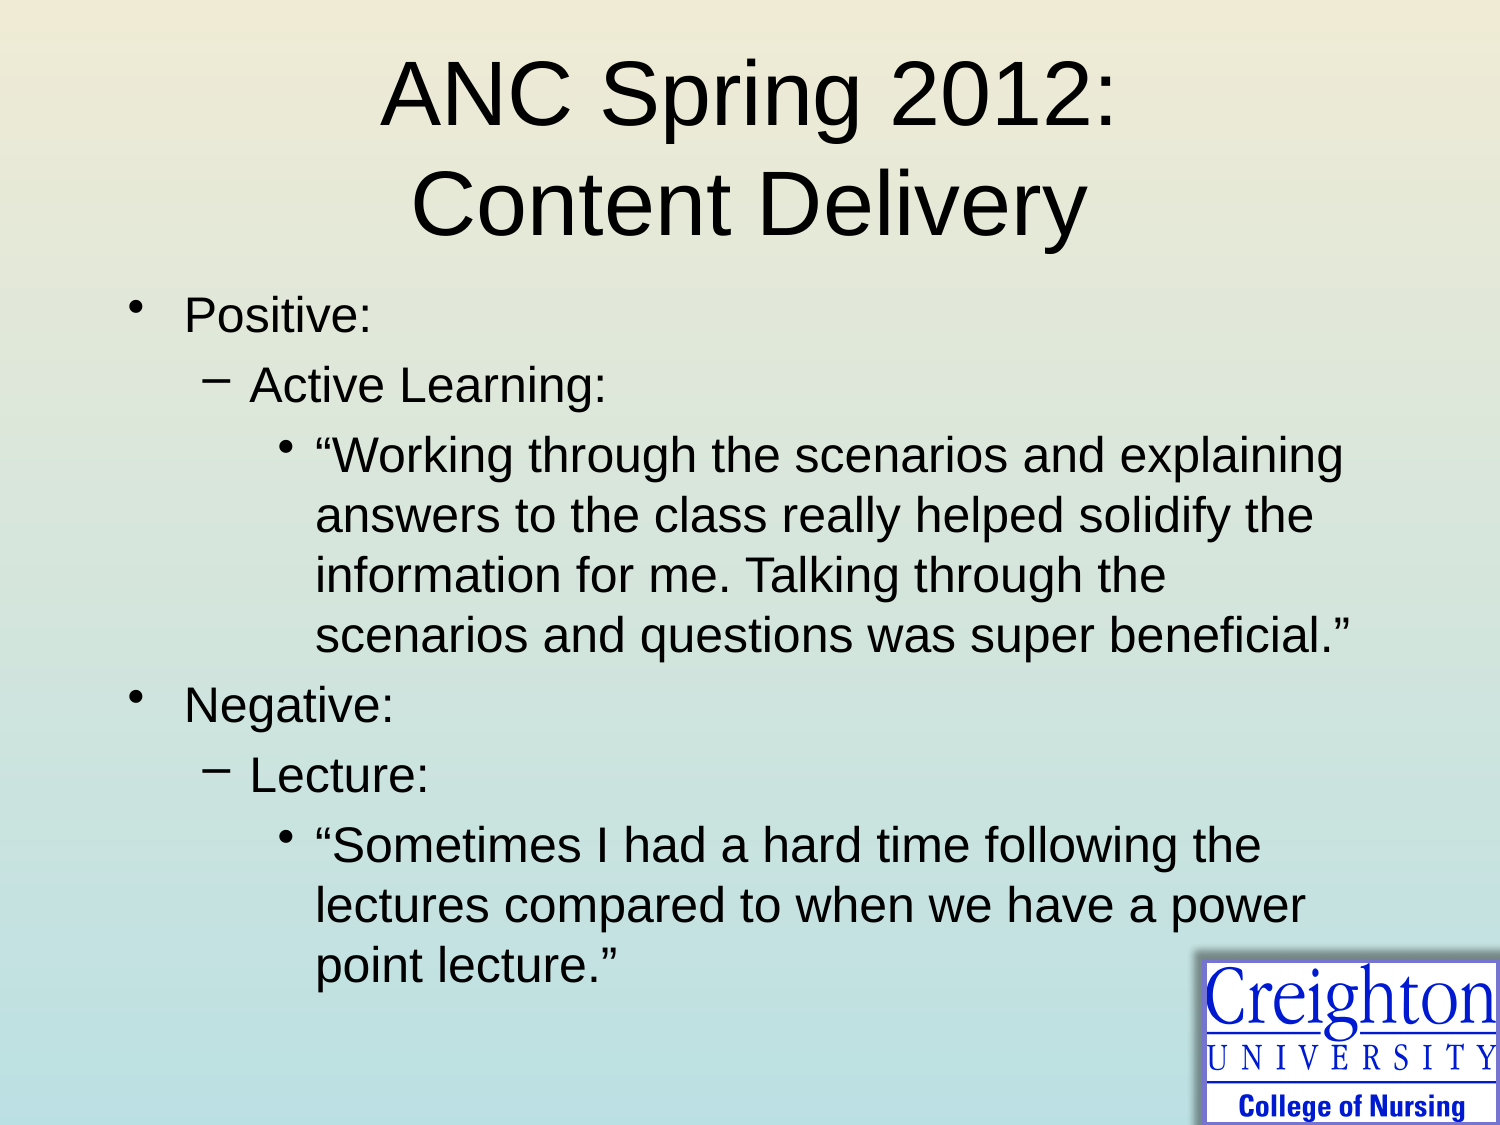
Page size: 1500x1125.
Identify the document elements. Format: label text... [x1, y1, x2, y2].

list Positive: Active Learning: “Working through the scenarios and explaining answers to the class really helped solidify the information for me. Talking through the scenarios and questions was super beneficial.” Negative: Lecture: “Sometimes I had a hard time following the lectures compared to when we have a power point lecture.” [112, 275, 1388, 950]
picture [1207, 963, 1496, 1122]
title ANC Spring 2012: Content Delivery [112, 50, 1388, 238]
